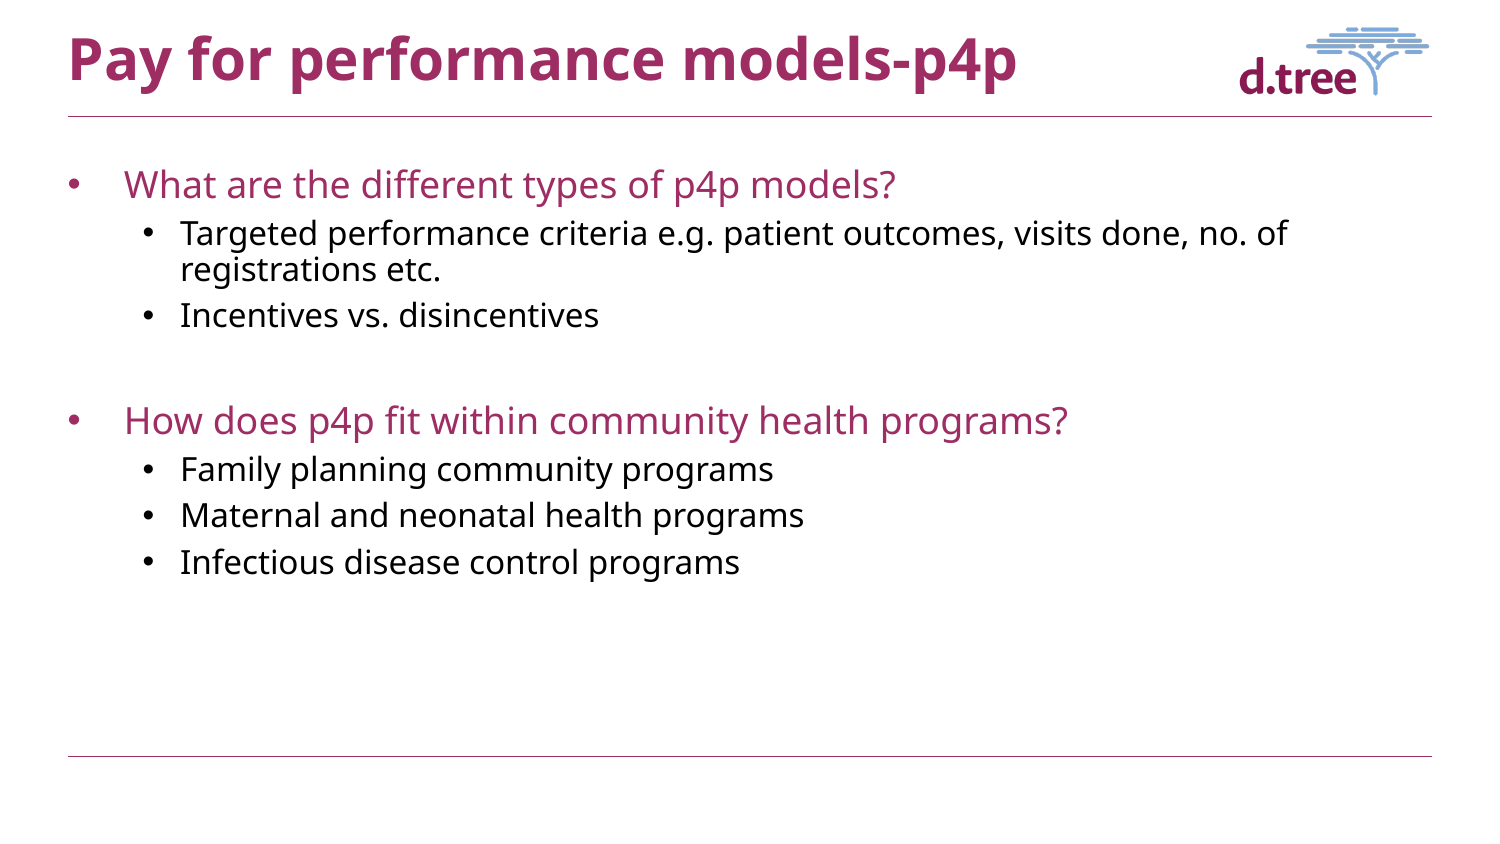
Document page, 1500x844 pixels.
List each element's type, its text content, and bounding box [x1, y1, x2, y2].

list What are the different types of p4p models? Targeted performance criteria e.g. patient outcomes, visits done, no. of registrations etc. Incentives vs. disincentives How does p4p fit within community health programs? Family planning community programs Maternal and neonatal health programs Infectious disease control programs [67, 158, 1433, 741]
list Pay for performance models-p4p [67, 22, 1433, 114]
